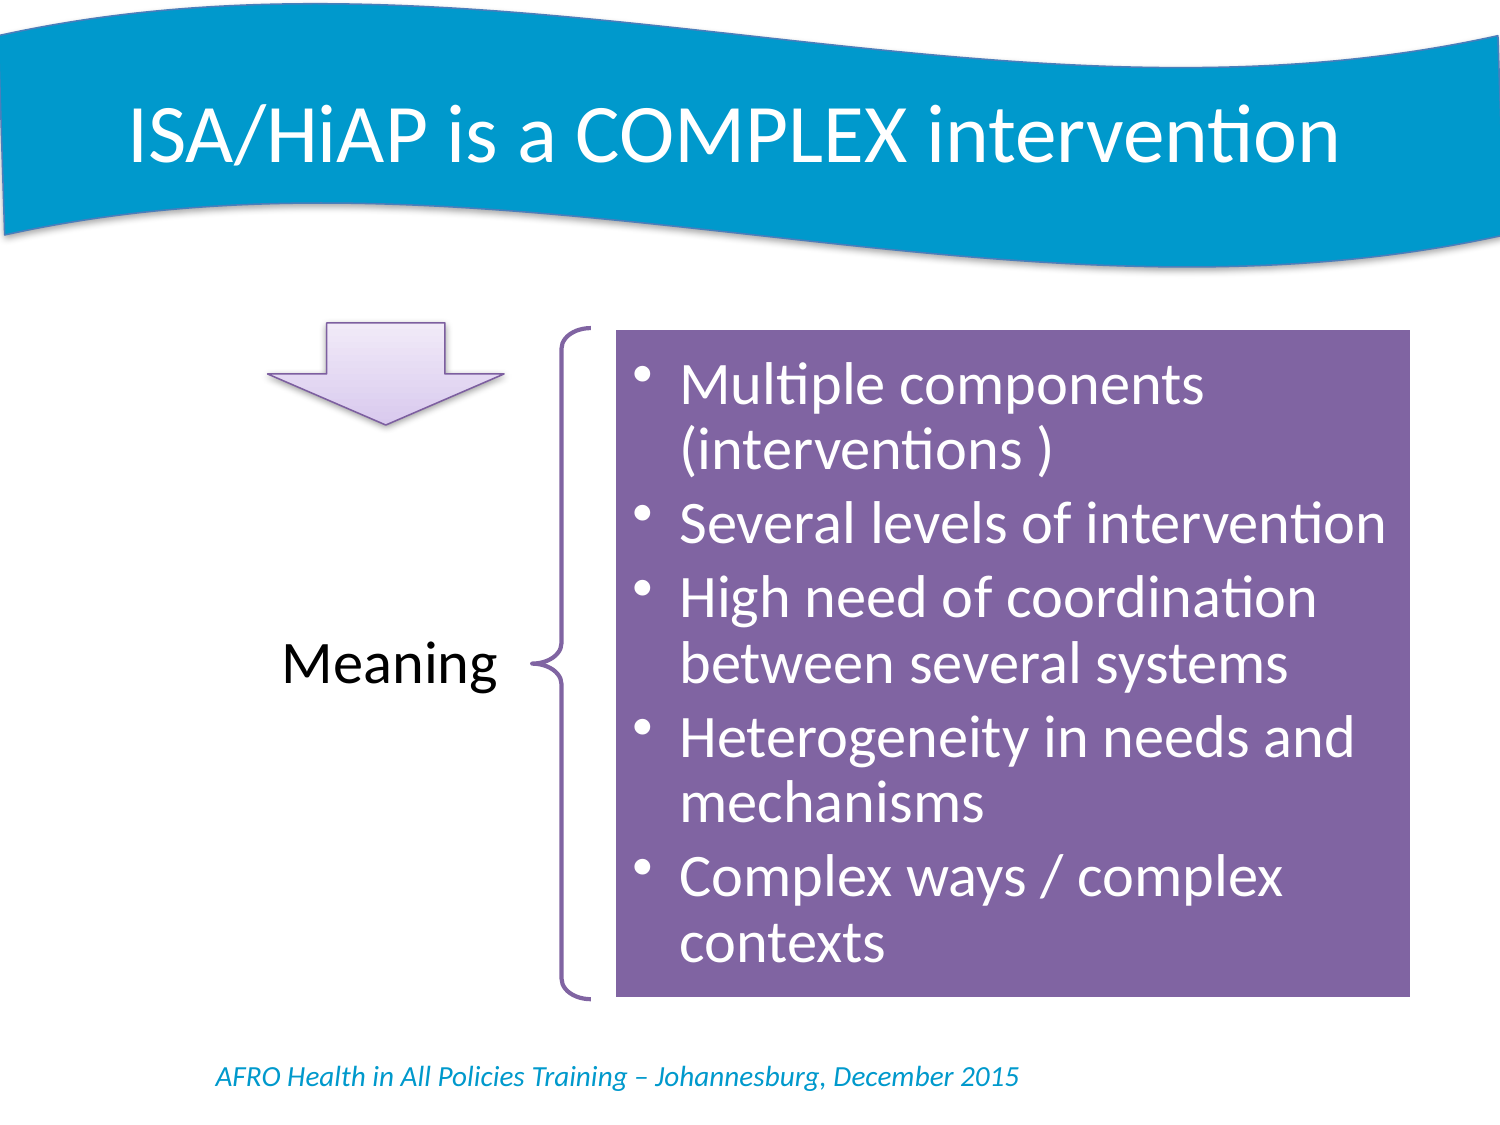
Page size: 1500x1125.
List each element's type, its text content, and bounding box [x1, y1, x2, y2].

list [76, 232, 1365, 540]
title ISA/HiAP is a COMPLEX intervention [64, 87, 1425, 171]
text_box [238, 302, 1413, 1026]
